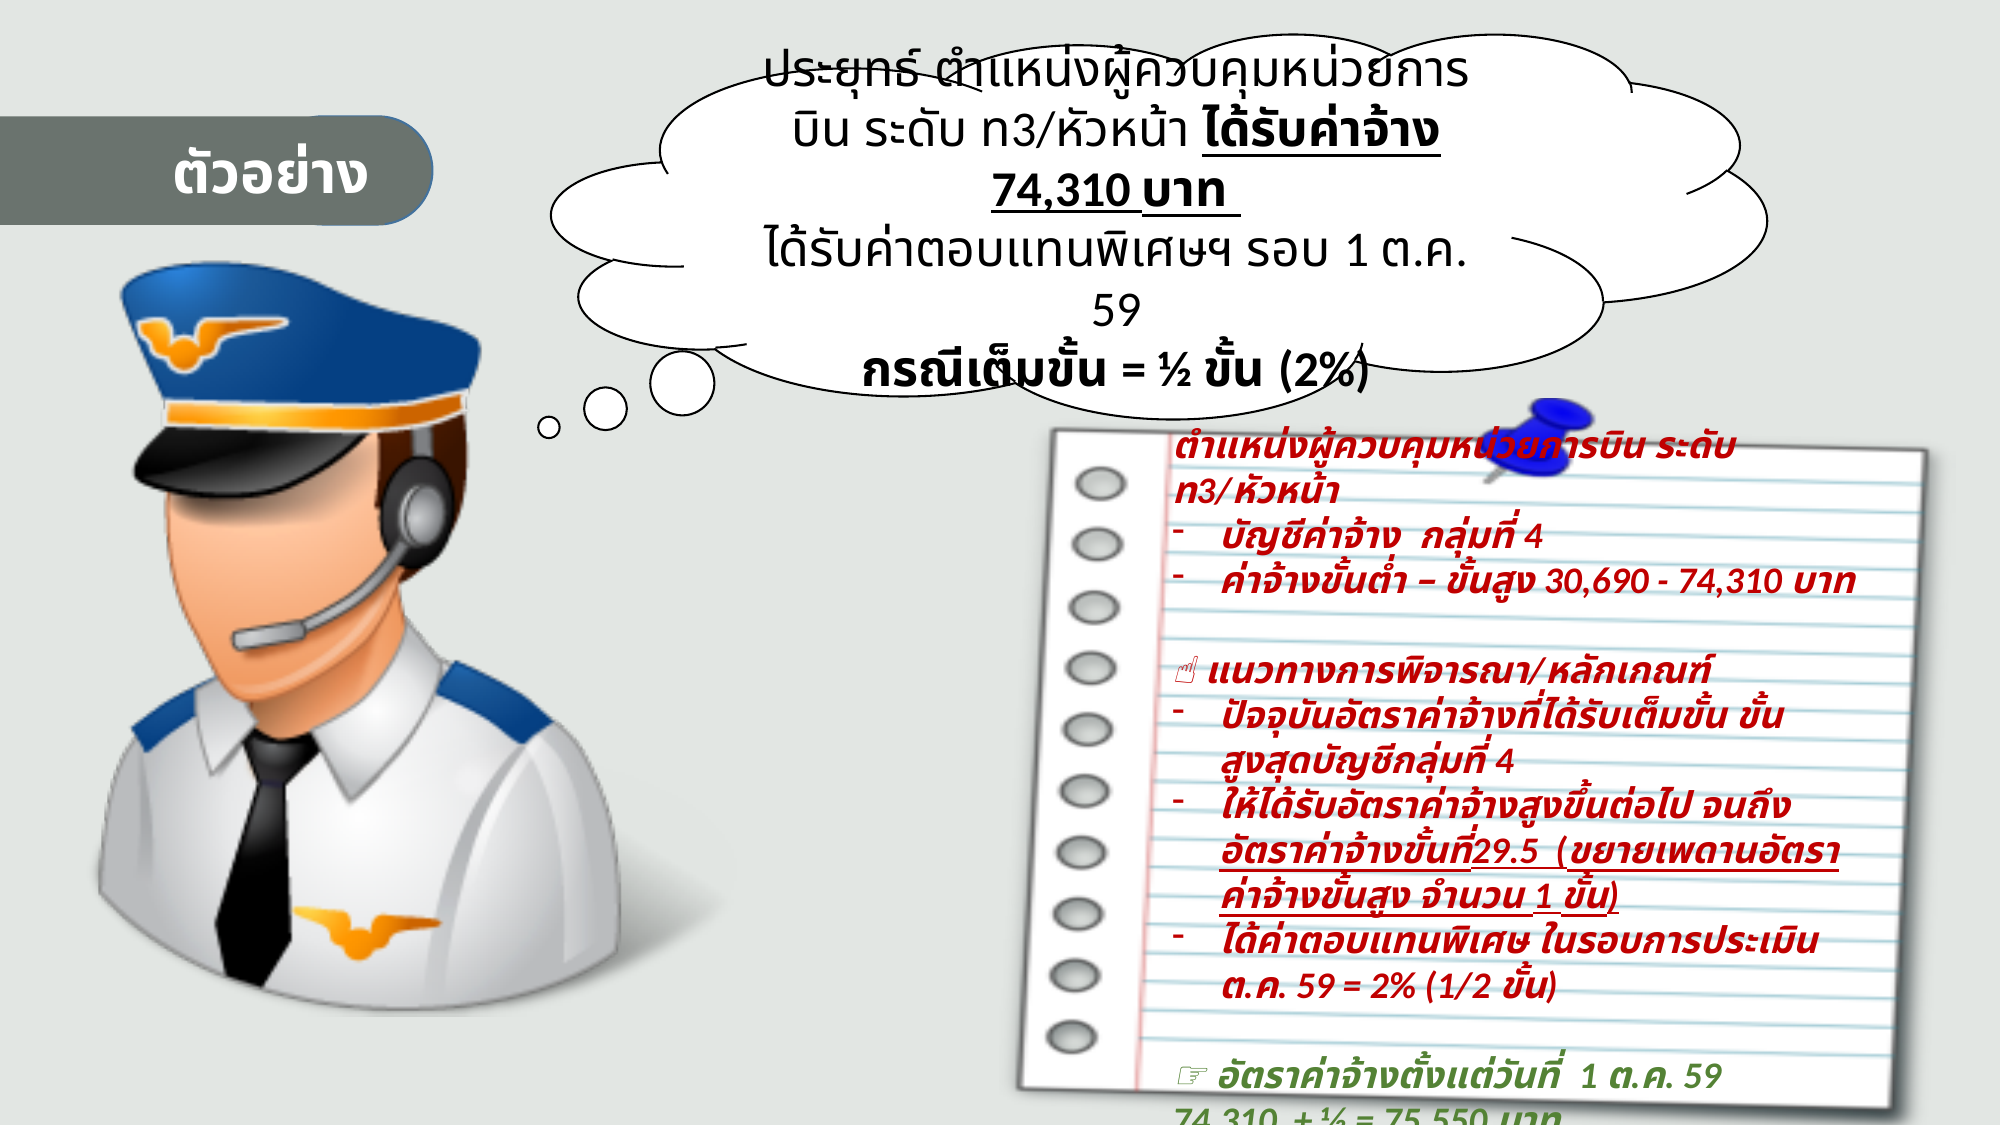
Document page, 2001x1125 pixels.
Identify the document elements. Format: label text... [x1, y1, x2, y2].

text_box ประยุทธ์ ตำแหน่งผู้ควบคุมหน่วยการบิน ระดับ ท3/หัวหน้า ได้รับค่าจ้าง 74,310 บาท ได้รับค่าตอบแทนพิเศษฯ รอบ 1 ต.ค. 59 กรณีเต็มขั้น = ½ ขั้น (2%) [549, 33, 1769, 398]
picture [32, 259, 790, 1017]
text_box ตัวอย่าง [0, 115, 386, 226]
text_box [386, 115, 434, 225]
picture [999, 398, 1956, 1125]
